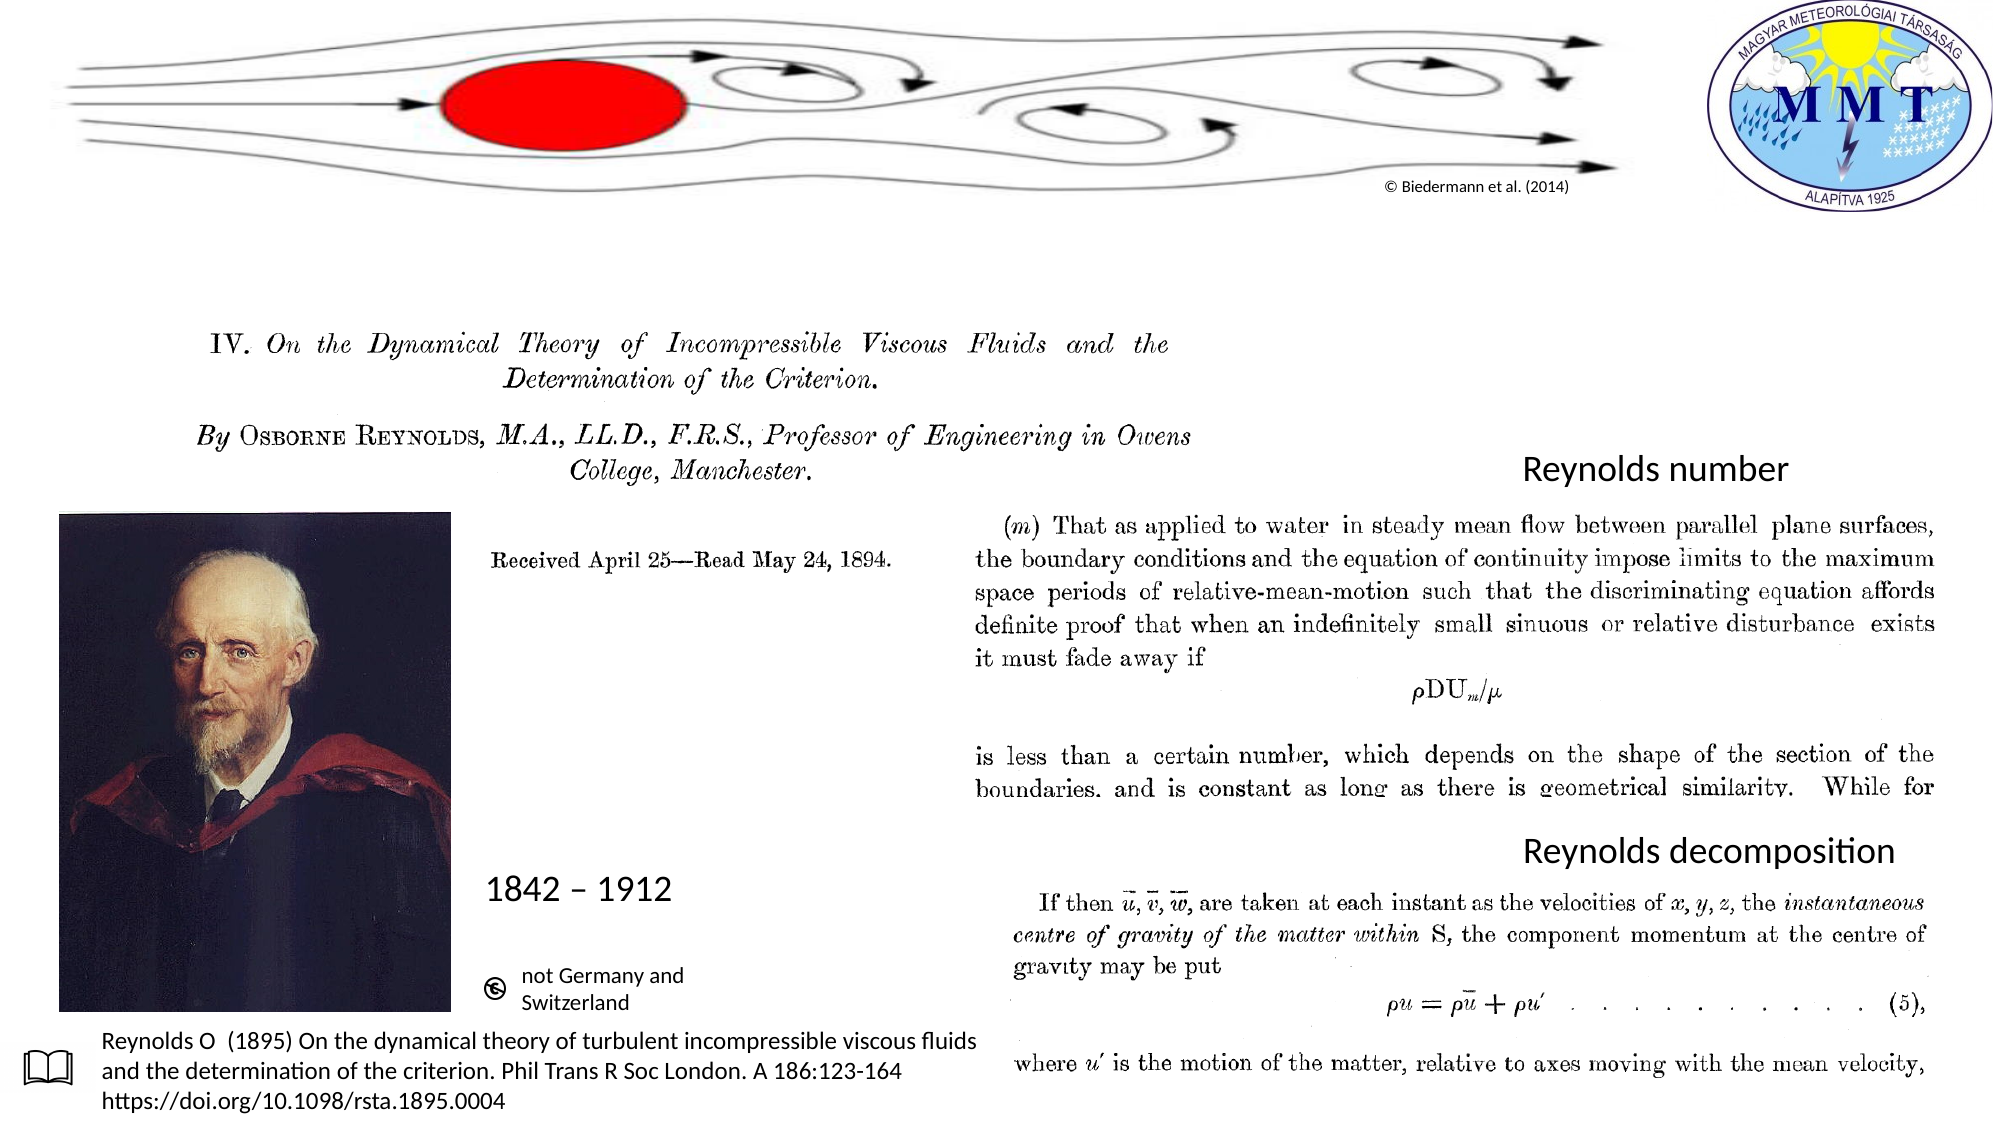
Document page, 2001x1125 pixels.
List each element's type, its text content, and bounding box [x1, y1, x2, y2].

picture [0, 1042, 96, 1093]
text_box Reynolds decomposition [1508, 818, 1912, 882]
picture [1707, 0, 1993, 212]
text_box not Germany and Switzerland [506, 953, 741, 1016]
text_box 1842 – 1912 [469, 856, 688, 962]
picture [484, 977, 506, 1000]
picture [59, 306, 1941, 1012]
text_box Reynolds number [1507, 436, 1805, 511]
picture [974, 882, 1941, 1078]
text_box Reynolds O (1895) On the dynamical theory of turbulent incompressible viscous fluids and the determination of the criterion. Phil Trans R Soc London. A 186:123-164 https://doi.org/10.1098/rsta.1895.0004 [86, 1016, 1016, 1125]
